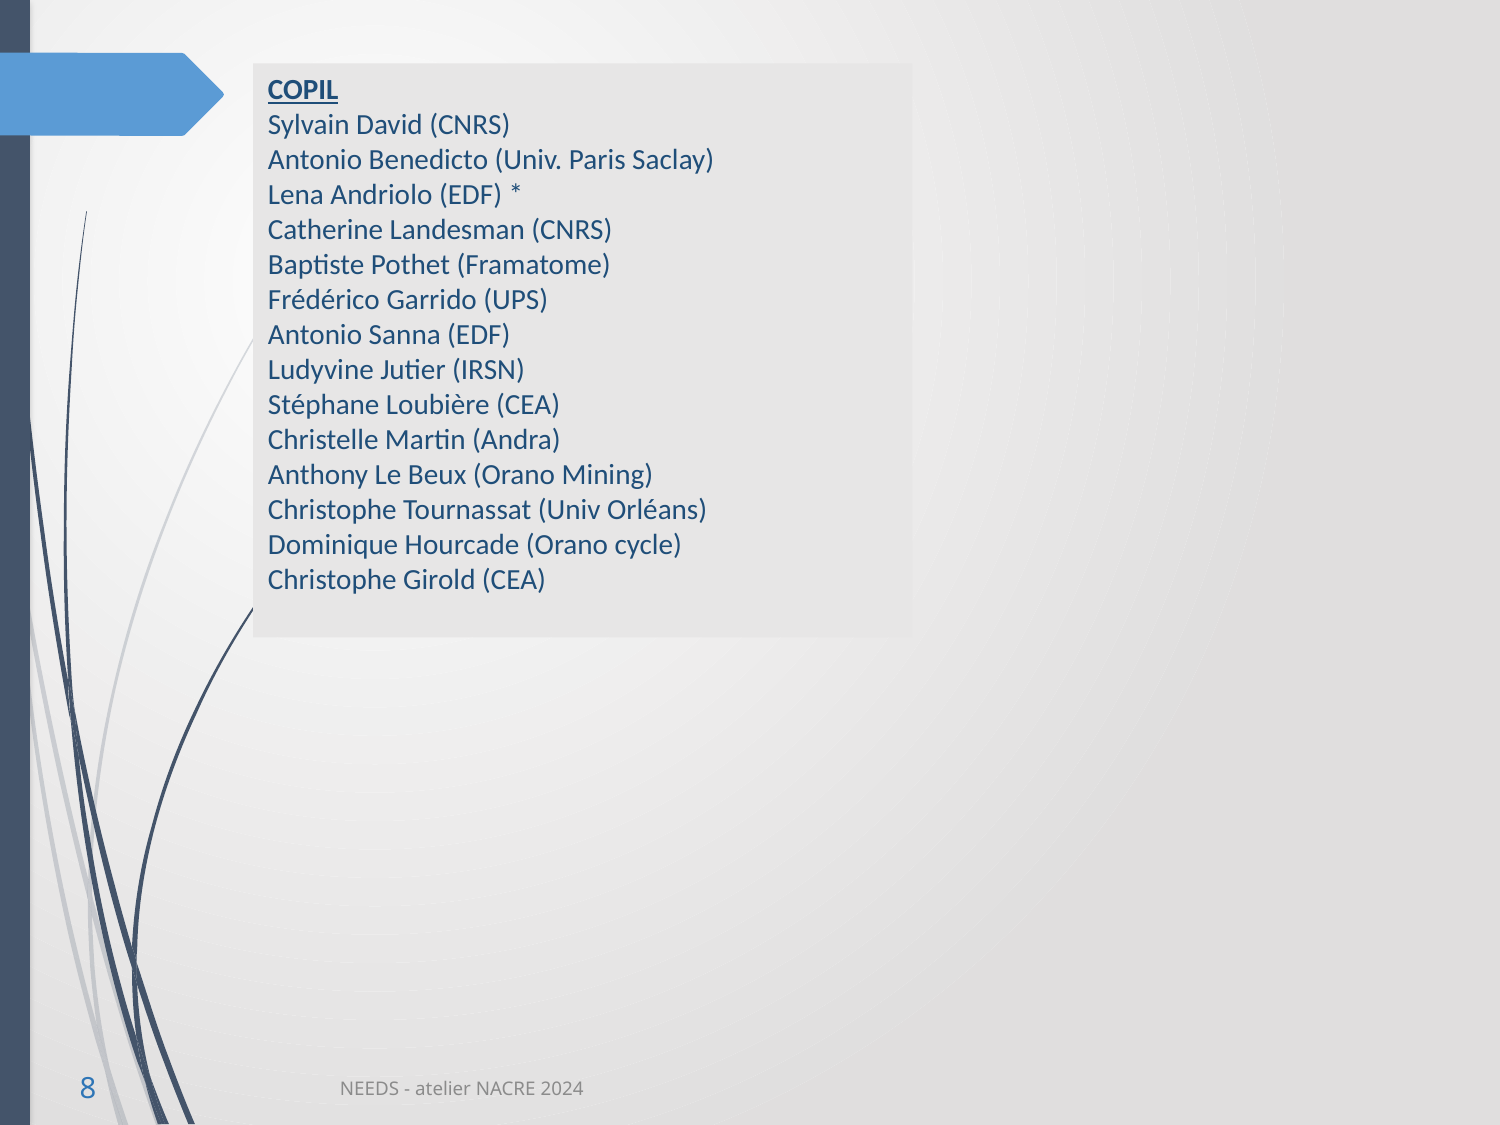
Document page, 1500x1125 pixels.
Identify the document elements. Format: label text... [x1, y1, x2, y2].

text_box COPIL Sylvain David (CNRS) Antonio Benedicto (Univ. Paris Saclay) Lena Andriolo (EDF) * Catherine Landesman (CNRS) Baptiste Pothet (Framatome) Frédérico Garrido (UPS) Antonio Sanna (EDF) Ludyvine Jutier (IRSN) Stéphane Loubière (CEA) Christelle Martin (Andra) Anthony Le Beux (Orano Mining) Christophe Tournassat (Univ Orléans) Dominique Hourcade (Orano cycle) Christophe Girold (CEA) [253, 63, 913, 638]
footer NEEDS - atelier NACRE 2024 [324, 1059, 1263, 1119]
slide_number 8 [15, 1059, 112, 1119]
